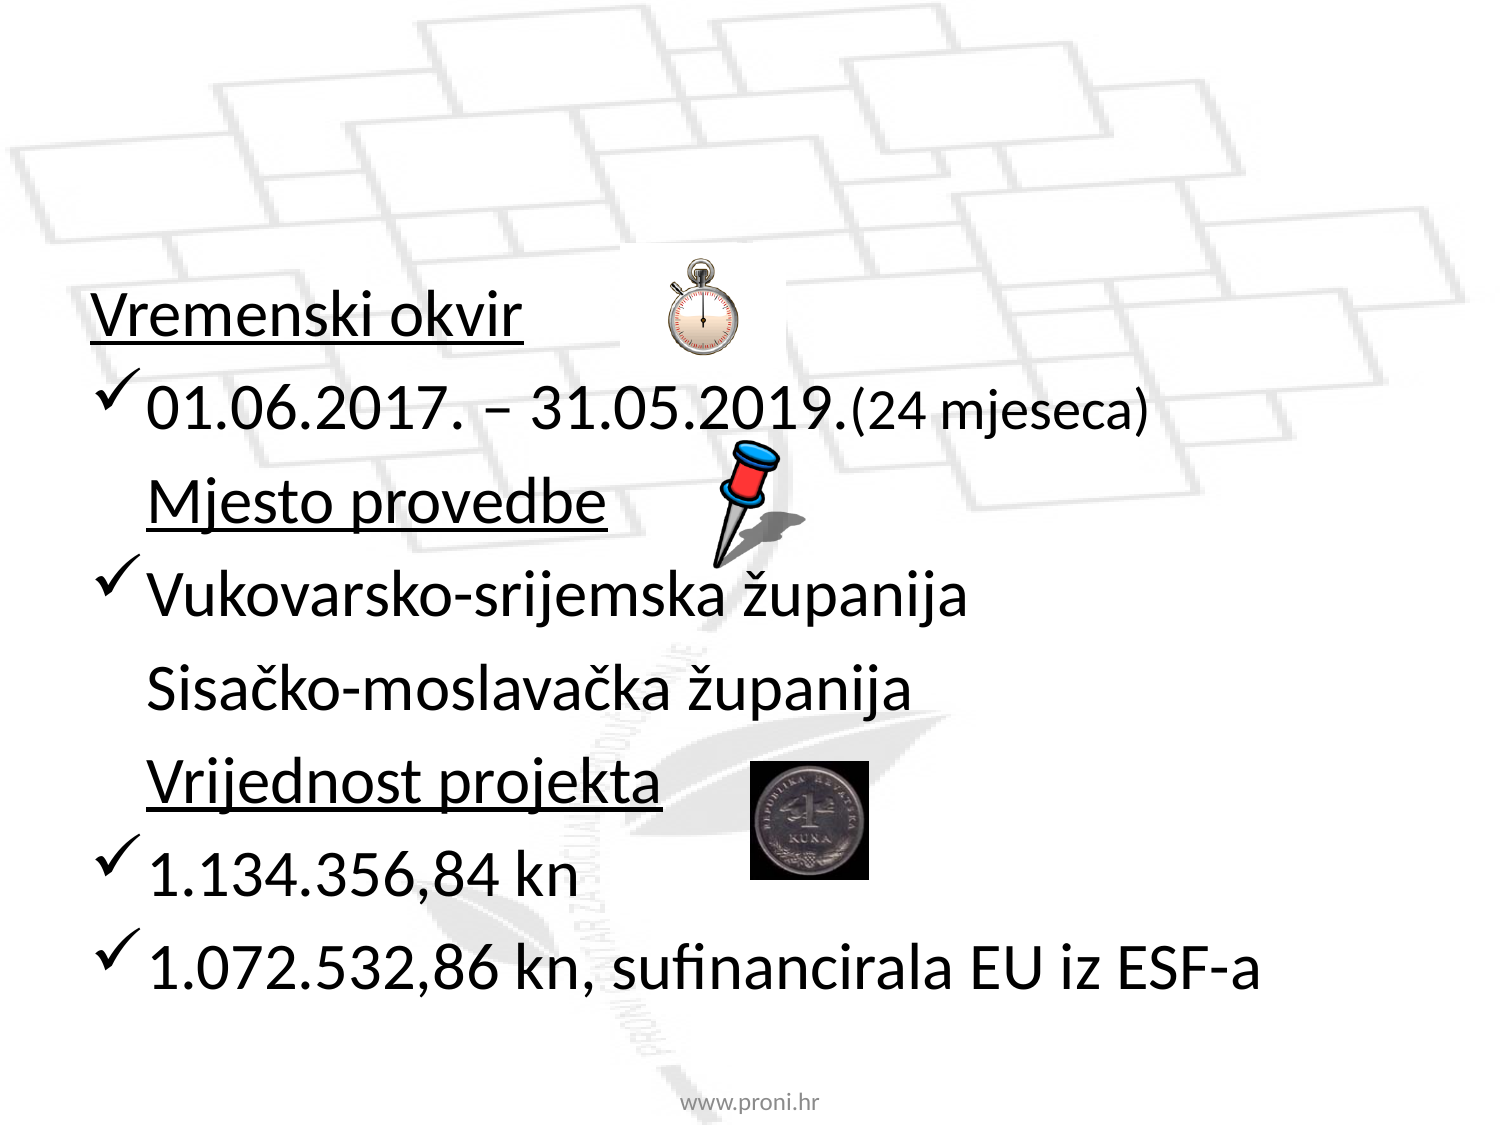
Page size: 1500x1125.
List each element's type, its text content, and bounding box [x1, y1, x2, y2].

footer www.proni.hr [512, 1070, 988, 1125]
picture [655, 419, 821, 585]
picture [619, 243, 786, 368]
picture [749, 761, 869, 881]
list Vremenski okvir 01.06.2017. – 31.05.2019.(24 mjeseca) Mjesto provedbe Vukovarsko-srijemska županija Sisačko-moslavačka županija Vrijednost projekta 1.134.356,84 kn 1.072.532,86 kn, sufinancirala EU iz ESF-a [75, 262, 1425, 1059]
